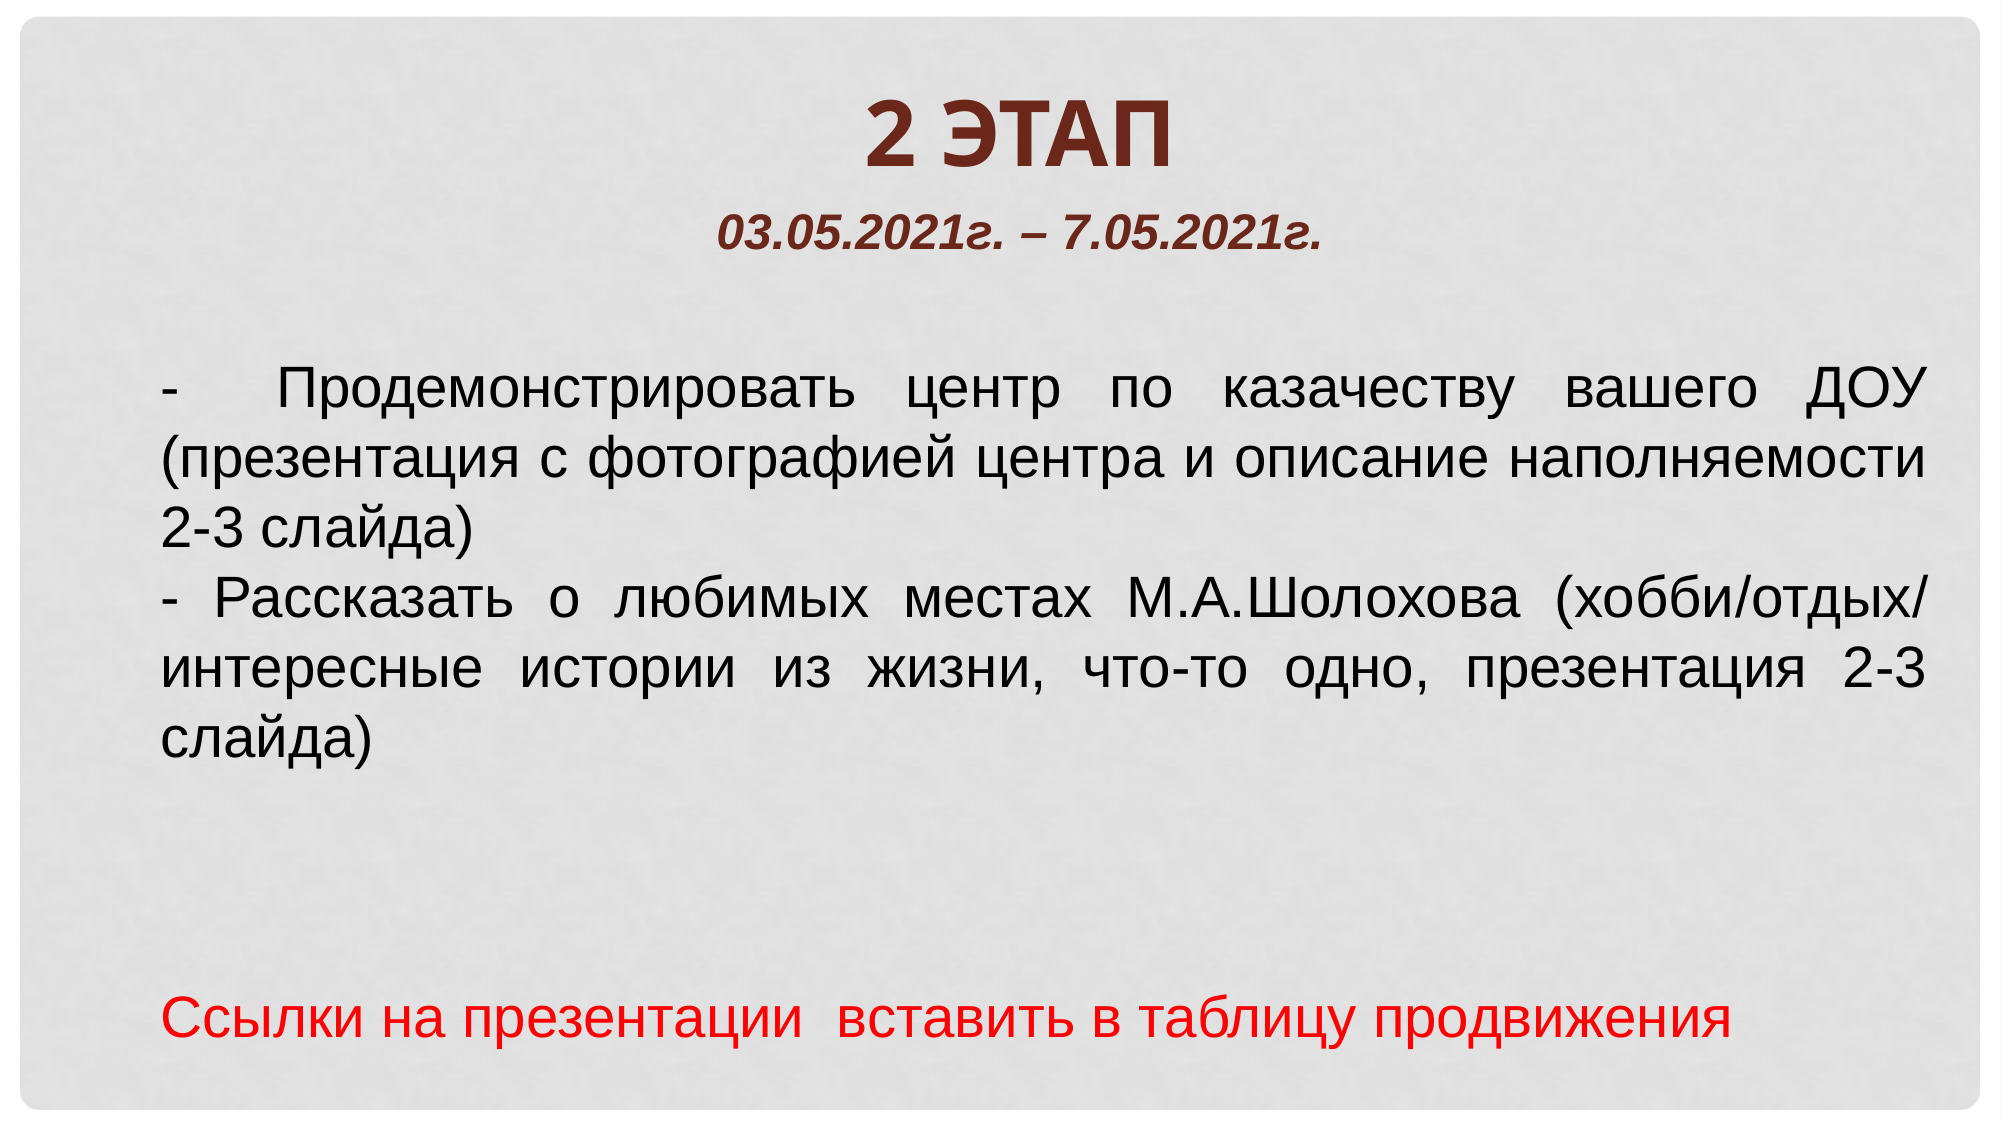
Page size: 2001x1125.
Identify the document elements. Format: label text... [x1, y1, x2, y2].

text_box 2 ЭТАП [143, 67, 1898, 192]
text_box 03.05.2021г. – 7.05.2021г. [684, 192, 1357, 267]
text_box - Продемонстрировать центр по казачеству вашего ДОУ (презентация с фотографией центра и описание наполняемости 2-3 слайда) - Рассказать о любимых местах М.А.Шолохова (хобби/отдых/ интересные истории из жизни, что-то одно, презентация 2-3 слайда) Ссылки на презентации вставить в таблицу продвижения [70, 342, 1944, 1057]
